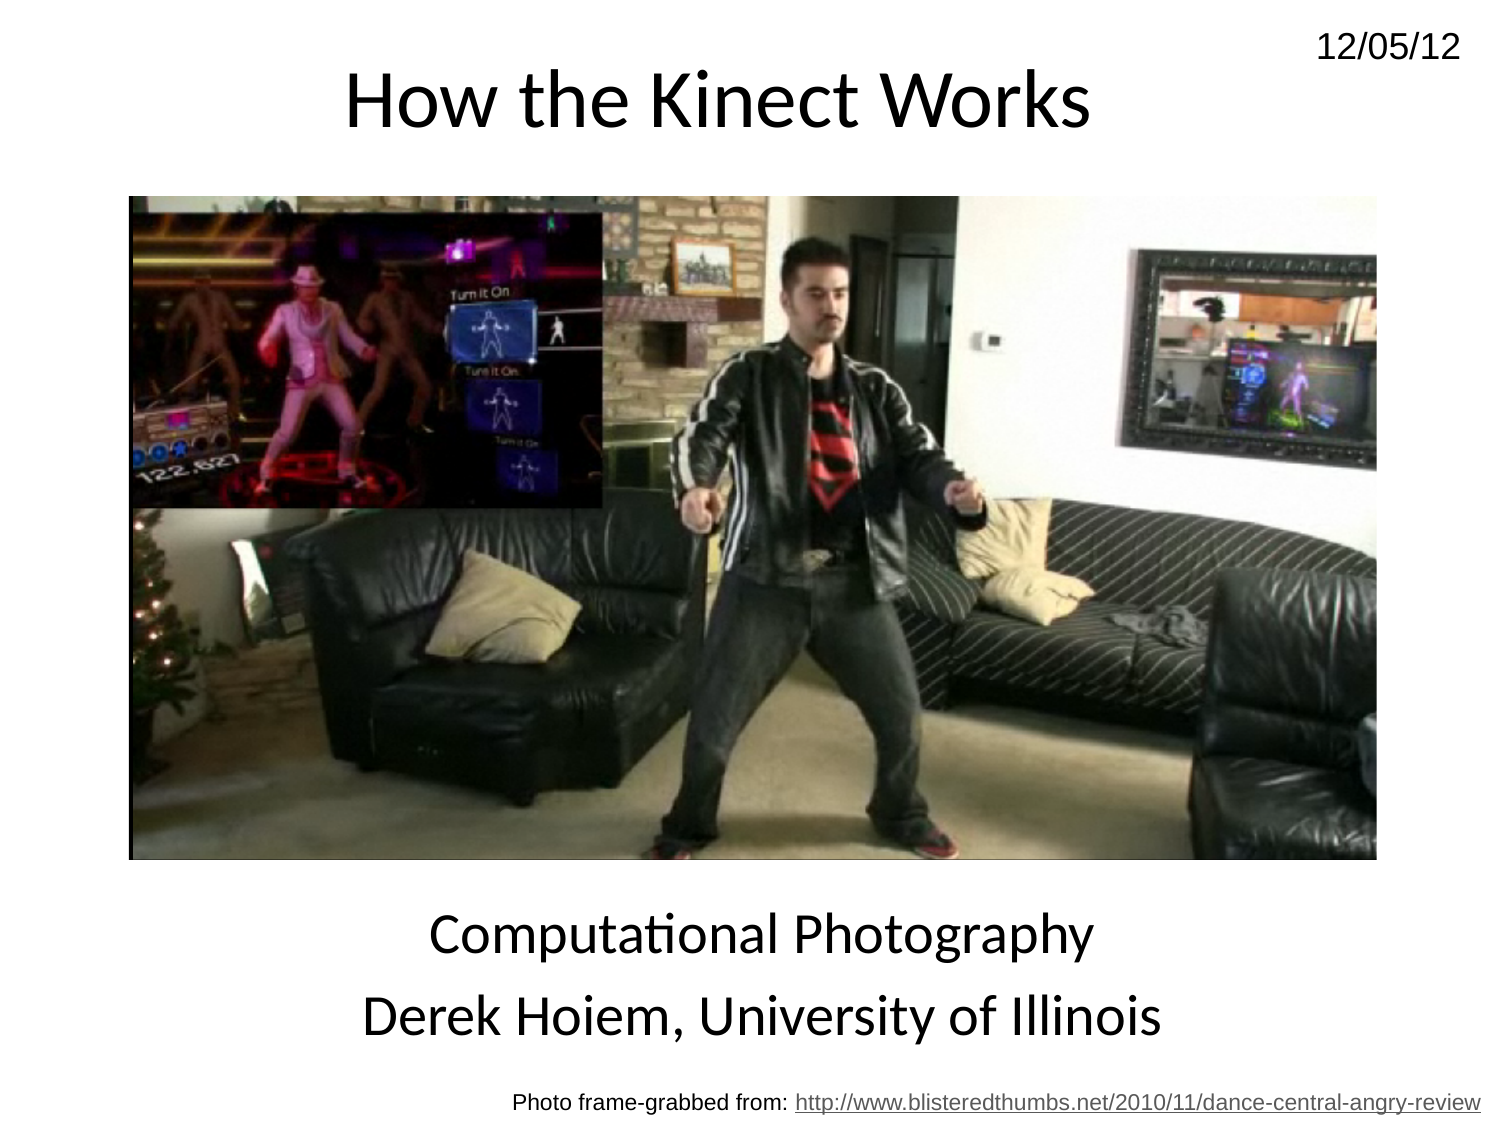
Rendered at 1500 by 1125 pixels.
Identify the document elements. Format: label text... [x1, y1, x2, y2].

picture [128, 196, 1377, 861]
text_box How the Kinect Works [149, 0, 1288, 188]
text_box Computational Photography Derek Hoiem, University of Illinois [337, 887, 1188, 1063]
text_box 12/05/12 [1301, 14, 1477, 74]
text_box Photo frame-grabbed from: http://www.blisteredthumbs.net/2010/11/dance-central-angry-review [497, 1080, 1497, 1123]
